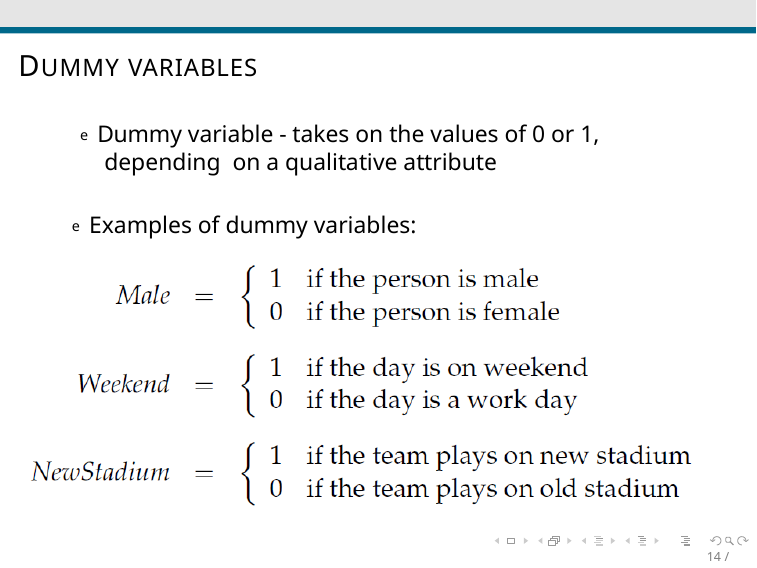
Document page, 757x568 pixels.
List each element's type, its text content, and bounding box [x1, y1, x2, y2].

picture [14, 246, 757, 524]
slide_number 14 / 24 [702, 547, 746, 568]
text_box e Dummy variable - takes on the values of 0 or 1, depending on a qualitative attribute e Examples of dummy variables: [71, 115, 701, 239]
title DUMMY VARIABLES [16, 44, 283, 143]
